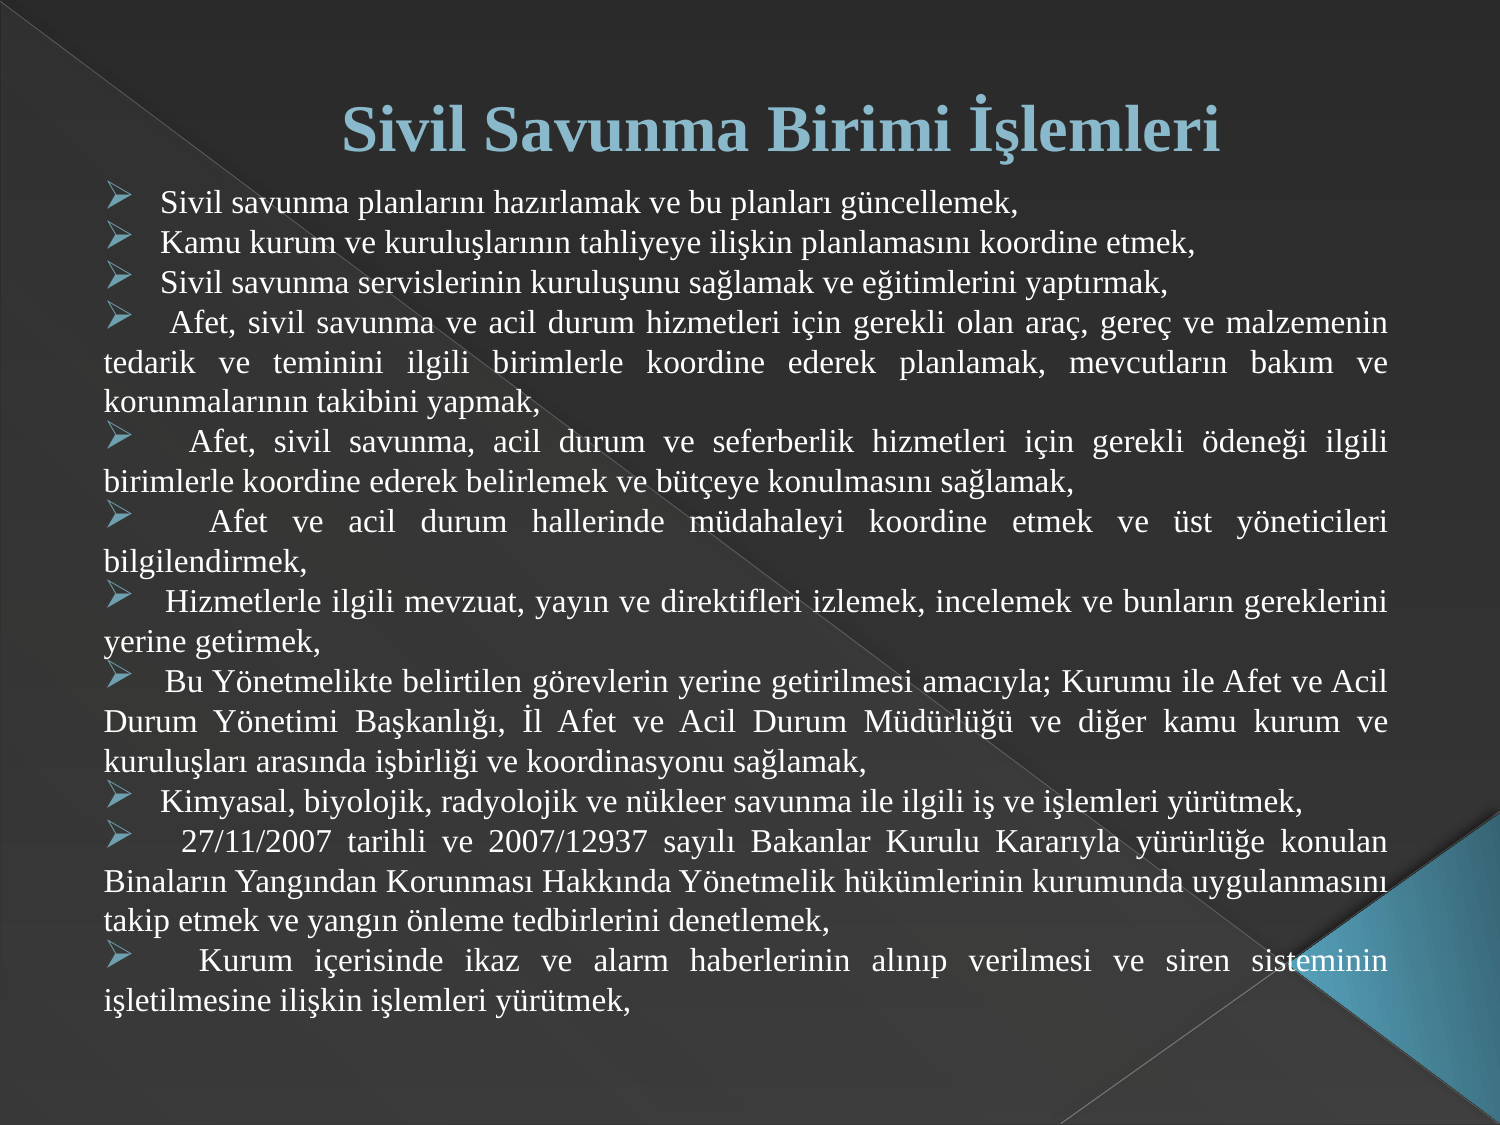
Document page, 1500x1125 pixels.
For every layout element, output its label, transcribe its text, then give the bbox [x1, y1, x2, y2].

subtitle Sivil savunma planlarını hazırlamak ve bu planları güncellemek, Kamu kurum ve kuruluşlarının tahliyeye ilişkin planlamasını koordine etmek, Sivil savunma servislerinin kuruluşunu sağlamak ve eğitimlerini yaptırmak, Afet, sivil savunma ve acil durum hizmetleri için gerekli olan araç, gereç ve malzemenin tedarik ve teminini ilgili birimlerle koordine ederek planlamak, mevcutların bakım ve korunmalarının takibini yapmak, Afet, sivil savunma, acil durum ve seferberlik hizmetleri için gerekli ödeneği ilgili birimlerle koordine ederek belirlemek ve bütçeye konulmasını sağlamak, Afet ve acil durum hallerinde müdahaleyi koordine etmek ve üst yöneticileri bilgilendirmek, Hizmetlerle ilgili mevzuat, yayın ve direktifleri izlemek, incelemek ve bunların gereklerini yerine getirmek, Bu Yönetmelikte belirtilen görevlerin yerine getirilmesi amacıyla; Kurumu ile Afet ve Acil Durum Yönetimi Başkanlığı, İl Afet ve Acil Durum Müdürlüğü ve diğer kamu kurum ve kuruluşları arasında işbirliği ve koordinasyonu sağlamak, Kimyasal, biyolojik, radyolojik ve nükleer savunma ile ilgili iş ve işlemleri yürütmek, 27/11/2007 tarihli ve 2007/12937 sayılı Bakanlar Kurulu Kararıyla yürürlüğe konulan Binaların Yangından Korunması Hakkında Yönetmelik hükümlerinin kurumunda uygulanmasını takip etmek ve yangın önleme tedbirlerini denetlemek, Kurum içerisinde ikaz ve alarm haberlerinin alınıp verilmesi ve siren sisteminin işletilmesine ilişkin işlemleri yürütmek, [88, 172, 1412, 657]
title Sivil Savunma Birimi İşlemleri [88, 66, 1412, 172]
